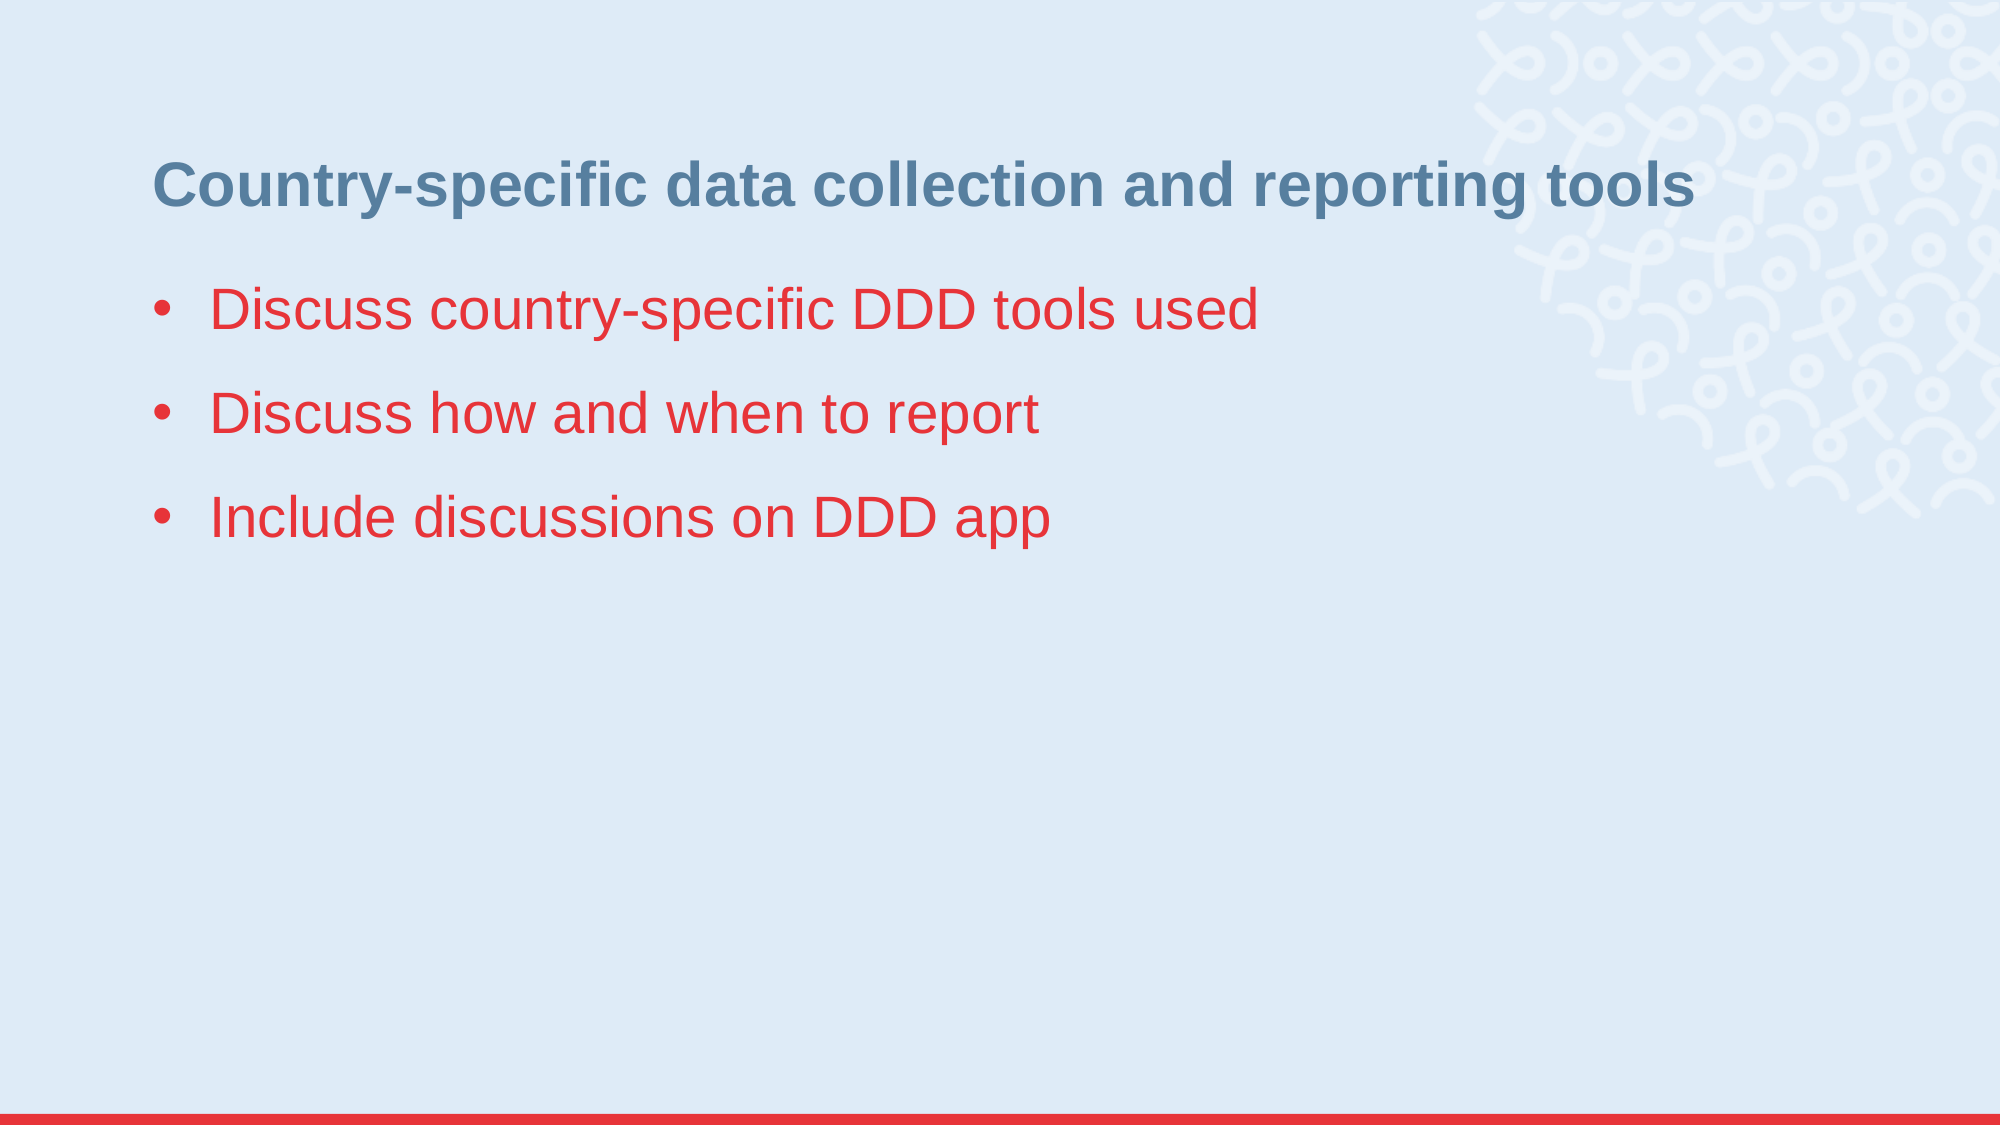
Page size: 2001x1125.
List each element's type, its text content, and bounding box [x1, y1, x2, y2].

title Country-specific data collection and reporting tools [137, 96, 1905, 228]
list Discuss country-specific DDD tools used Discuss how and when to report Include discussions on DDD app [137, 268, 1539, 1078]
